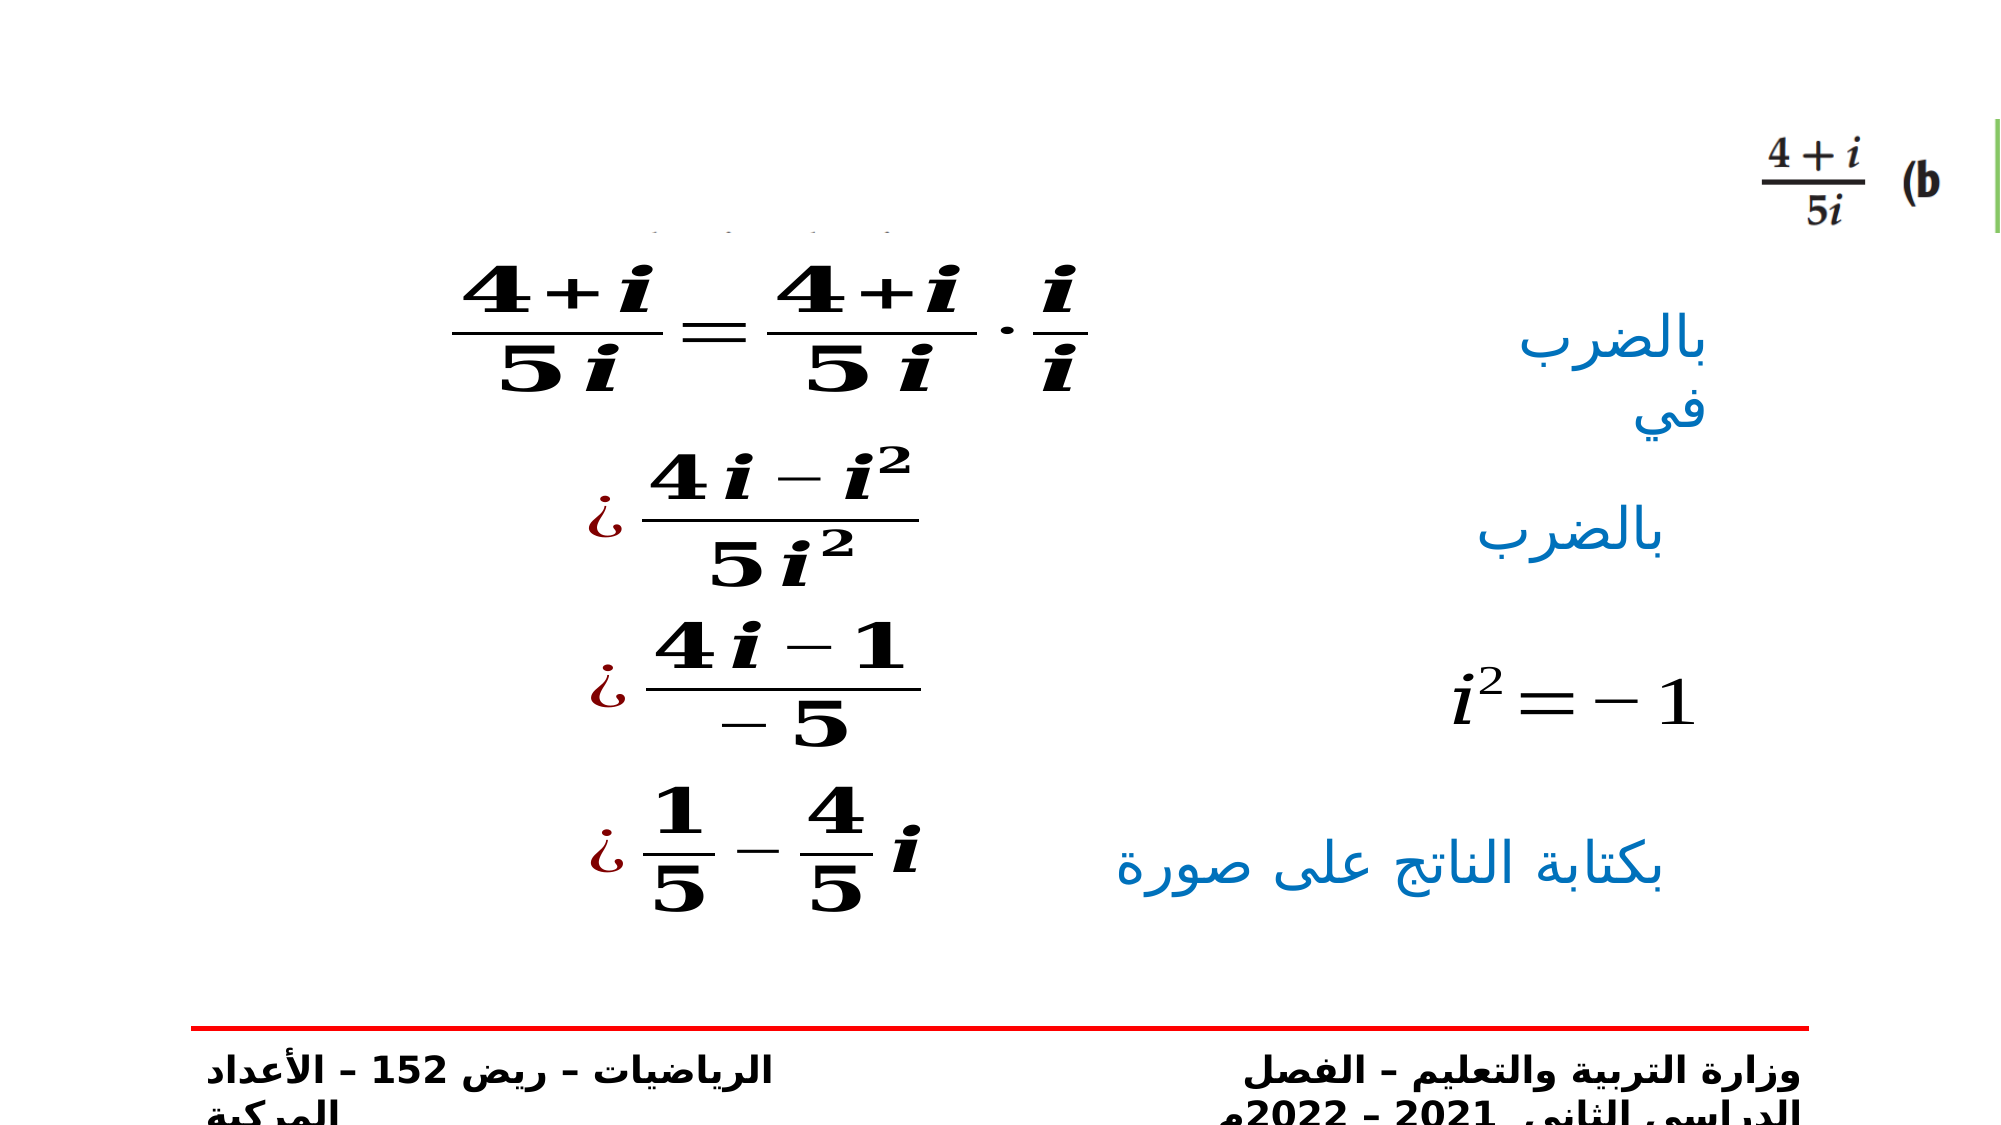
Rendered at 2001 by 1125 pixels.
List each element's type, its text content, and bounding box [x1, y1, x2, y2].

text_box بالضرب [1169, 483, 1681, 569]
picture [599, 119, 2000, 233]
